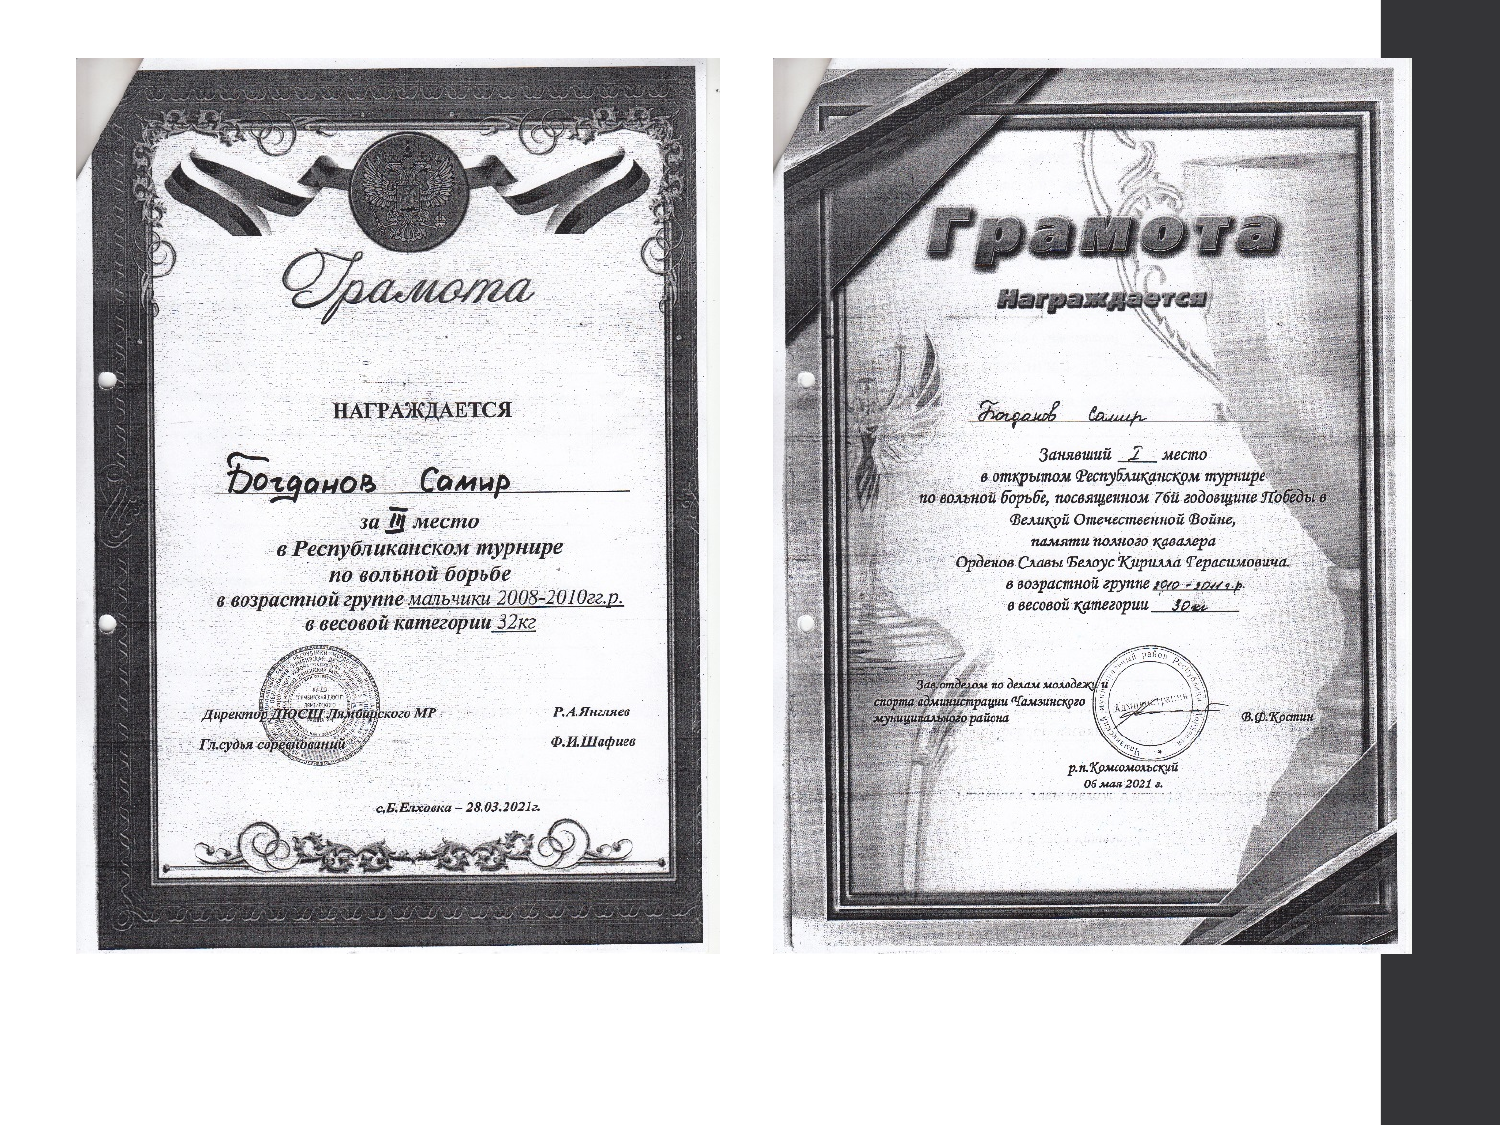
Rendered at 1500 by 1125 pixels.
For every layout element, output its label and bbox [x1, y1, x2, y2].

list [76, 58, 720, 954]
list [773, 58, 1412, 954]
